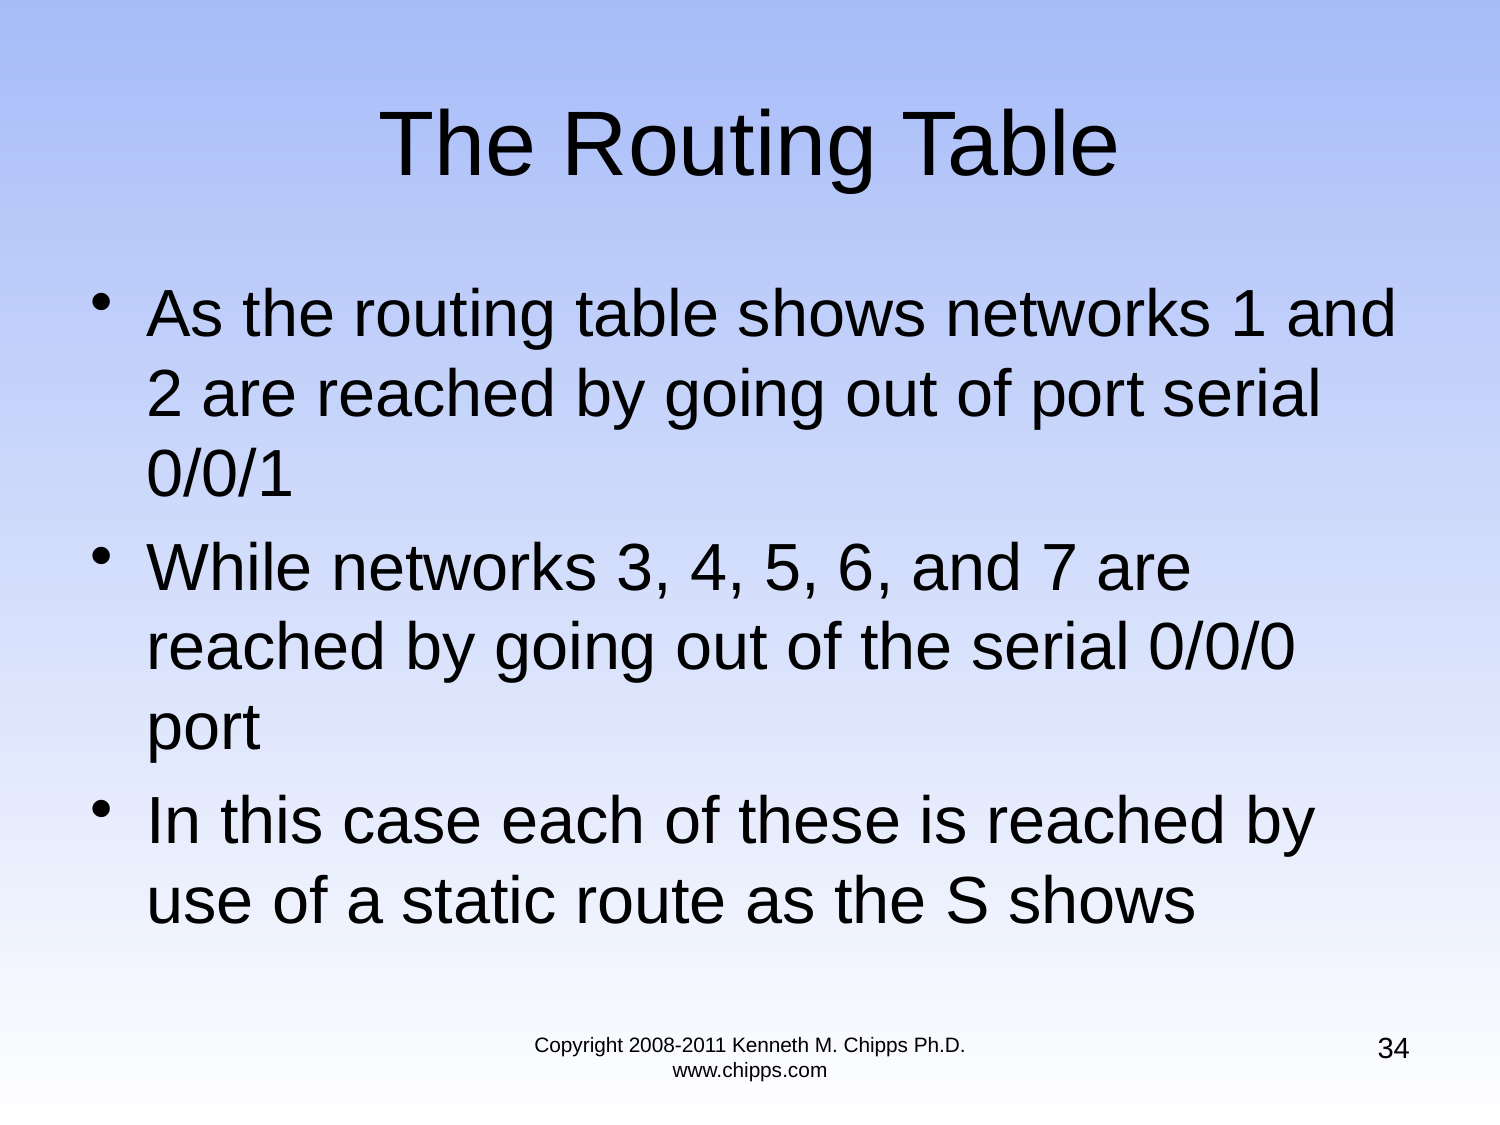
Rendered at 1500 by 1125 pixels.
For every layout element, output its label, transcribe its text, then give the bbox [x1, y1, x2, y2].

footer Copyright 2008-2011 Kenneth M. Chipps Ph.D. www.chipps.com [449, 1024, 1051, 1103]
list As the routing table shows networks 1 and 2 are reached by going out of port serial 0/0/1 While networks 3, 4, 5, 6, and 7 are reached by going out of the serial 0/0/0 port In this case each of these is reached by use of a static route as the S shows [74, 262, 1426, 1006]
slide_number 34 [1074, 1021, 1426, 1101]
title The Routing Table [74, 44, 1426, 233]
